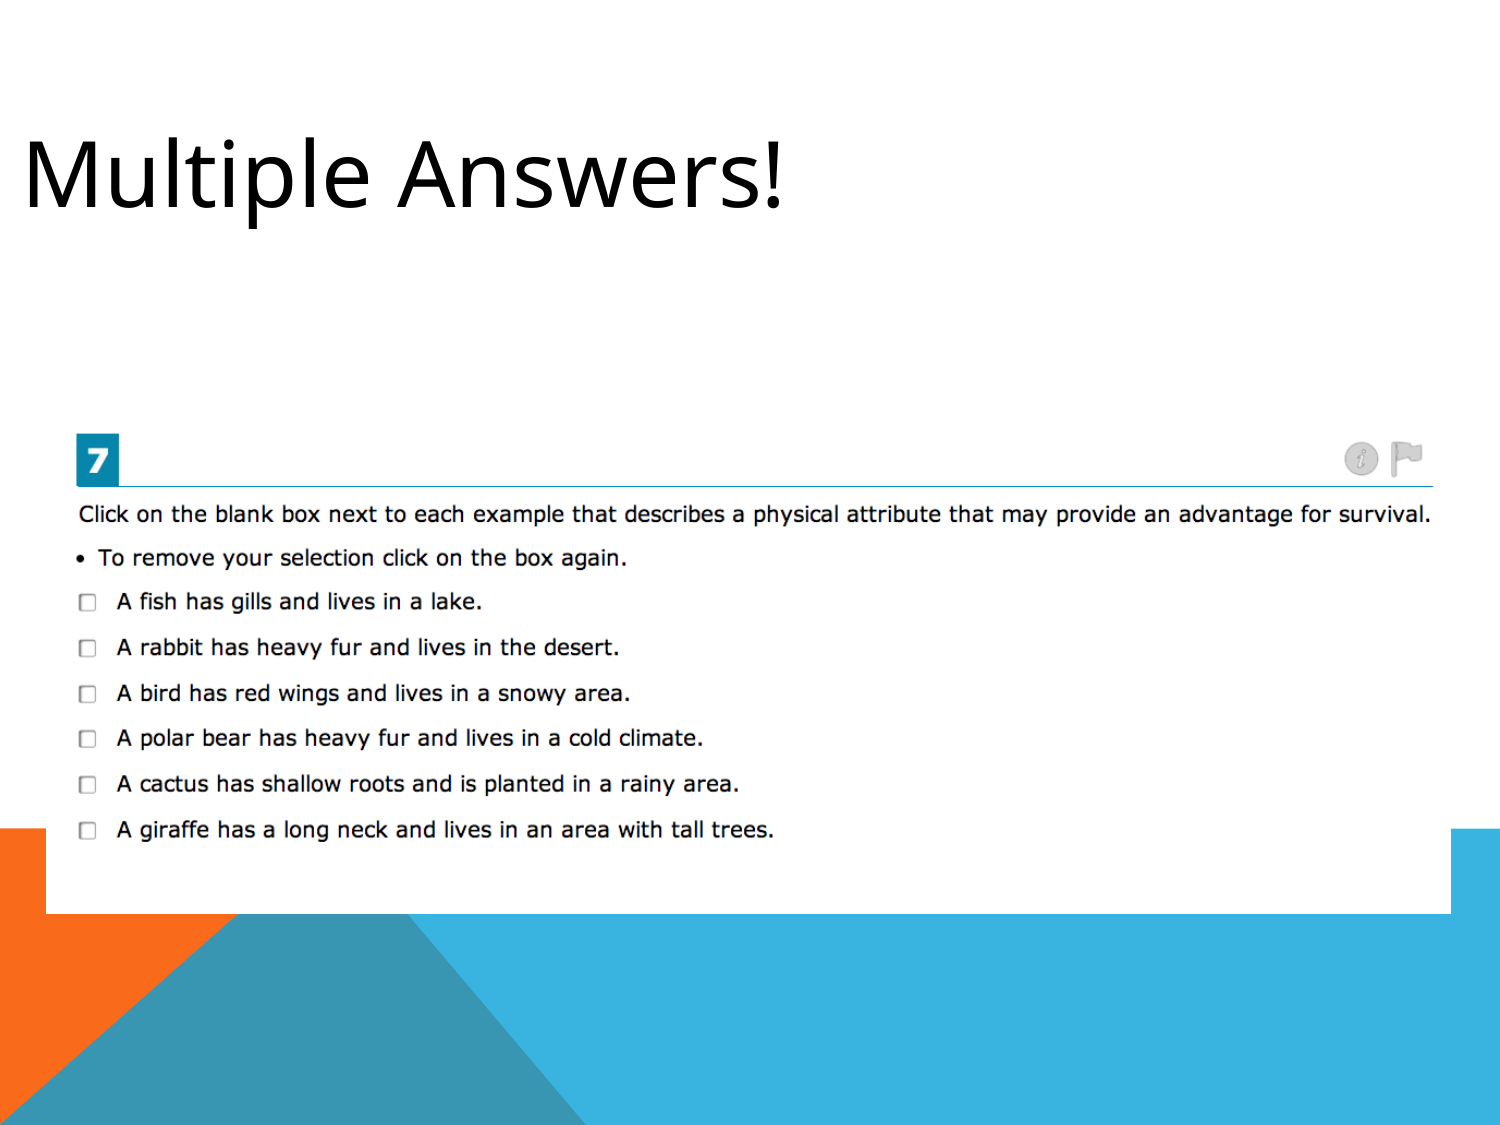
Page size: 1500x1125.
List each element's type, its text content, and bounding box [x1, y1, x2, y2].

text_box Multiple Answers! [6, 108, 803, 234]
picture [45, 414, 1452, 914]
